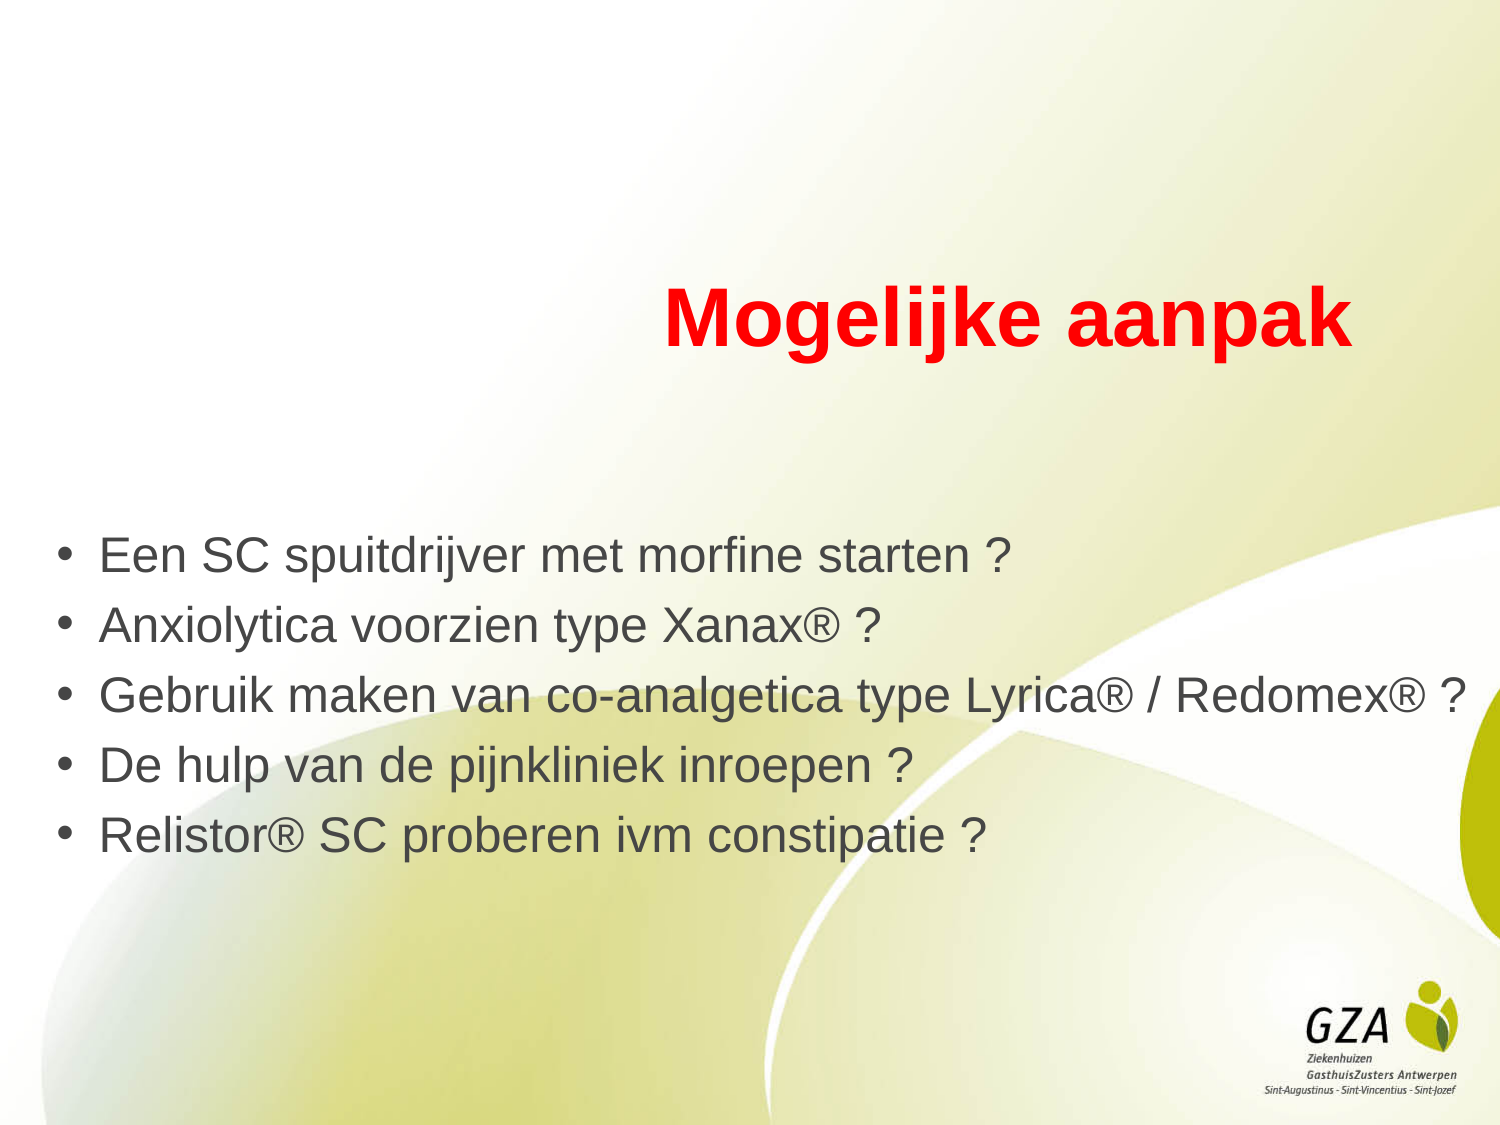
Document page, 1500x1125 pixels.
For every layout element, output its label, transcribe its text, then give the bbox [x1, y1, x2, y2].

list Een SC spuitdrijver met morfine starten ? Anxiolytica voorzien type Xanax® ? Gebruik maken van co-analgetica type Lyrica® / Redomex® ? De hulp van de pijnkliniek inroepen ? Relistor® SC proberen ivm constipatie ? [41, 515, 1500, 975]
title Mogelijke aanpak [41, 219, 1392, 408]
picture [0, 0, 1500, 1125]
